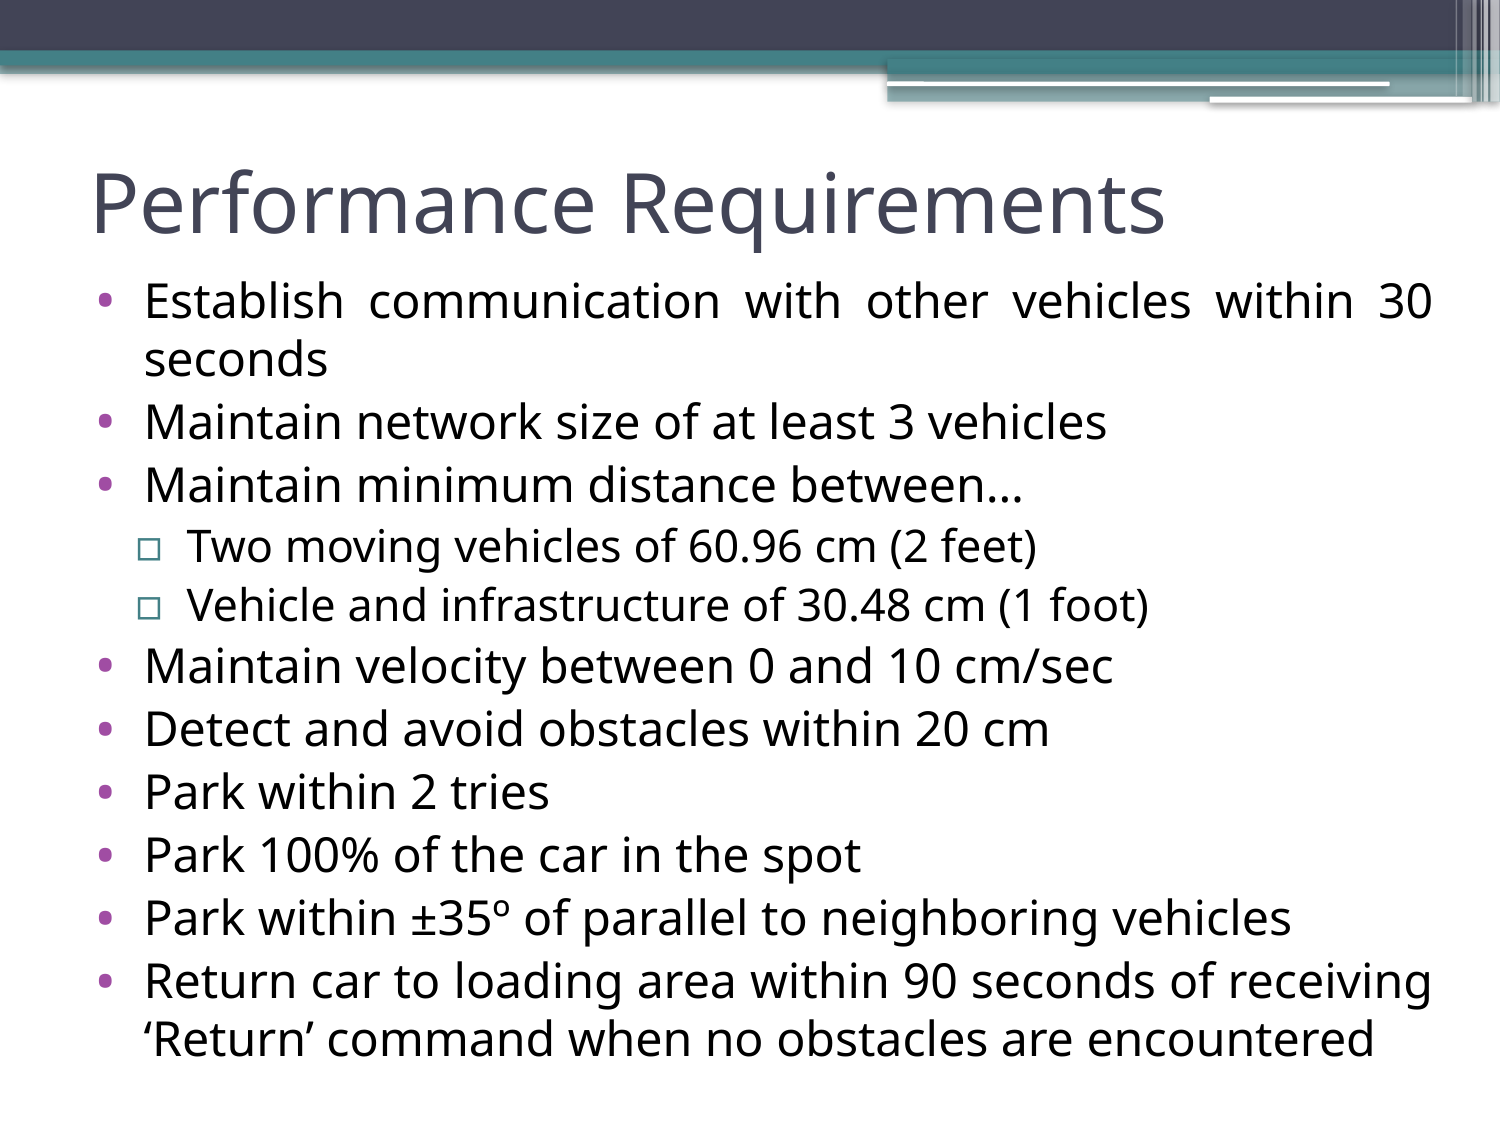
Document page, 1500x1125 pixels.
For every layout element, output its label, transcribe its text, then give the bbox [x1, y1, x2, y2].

title Performance Requirements [75, 112, 1425, 288]
list Establish communication with other vehicles within 30 seconds Maintain network size of at least 3 vehicles Maintain minimum distance between… Two moving vehicles of 60.96 cm (2 feet) Vehicle and infrastructure of 30.48 cm (1 foot) Maintain velocity between 0 and 10 cm/sec Detect and avoid obstacles within 20 cm Park within 2 tries Park 100% of the car in the spot Park within ±35º of parallel to neighboring vehicles Return car to loading area within 90 seconds of receiving ‘Return’ command when no obstacles are encountered [75, 262, 1450, 1113]
